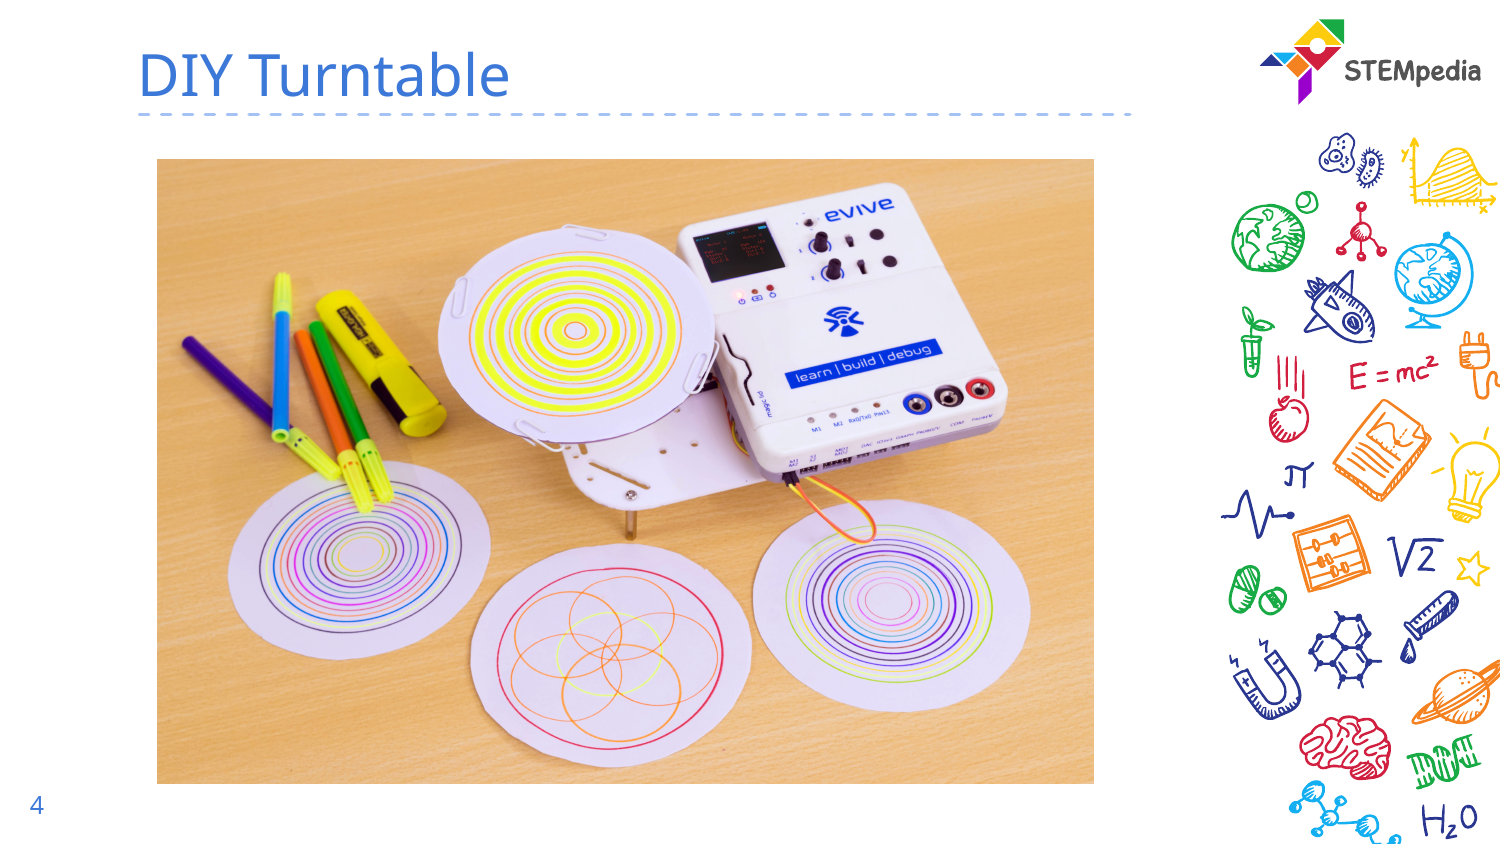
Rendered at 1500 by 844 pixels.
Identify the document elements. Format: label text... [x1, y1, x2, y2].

picture [157, 158, 1094, 784]
title DIY Turntable [122, 0, 1130, 123]
slide_number 4 [14, 774, 105, 840]
